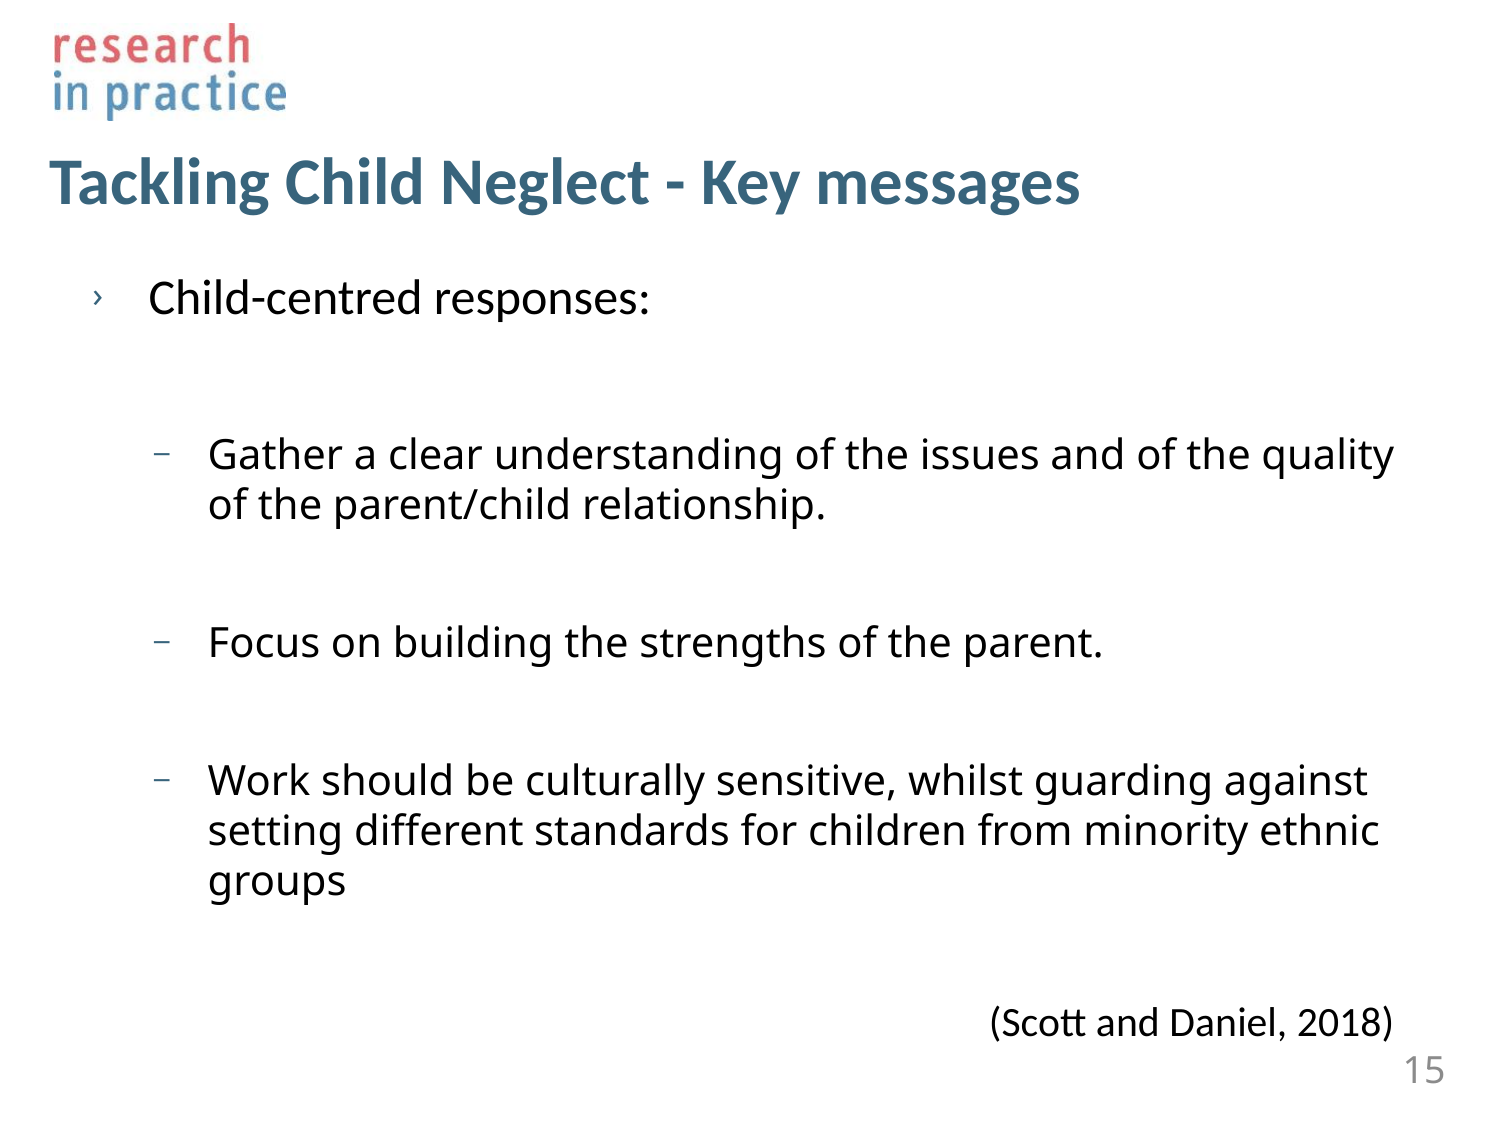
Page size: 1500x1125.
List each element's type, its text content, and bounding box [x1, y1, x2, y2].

slide_number 15 [1110, 1041, 1461, 1102]
picture [54, 23, 286, 121]
title Tackling Child Neglect - Key messages [34, 139, 1460, 258]
list Child-centred responses: Gather a clear understanding of the issues and of the quality of the parent/child relationship. Focus on building the strengths of the parent. Work should be culturally sensitive, whilst guarding against setting different standards for children from minority ethnic groups (Scott and Daniel, 2018) [77, 256, 1411, 1059]
